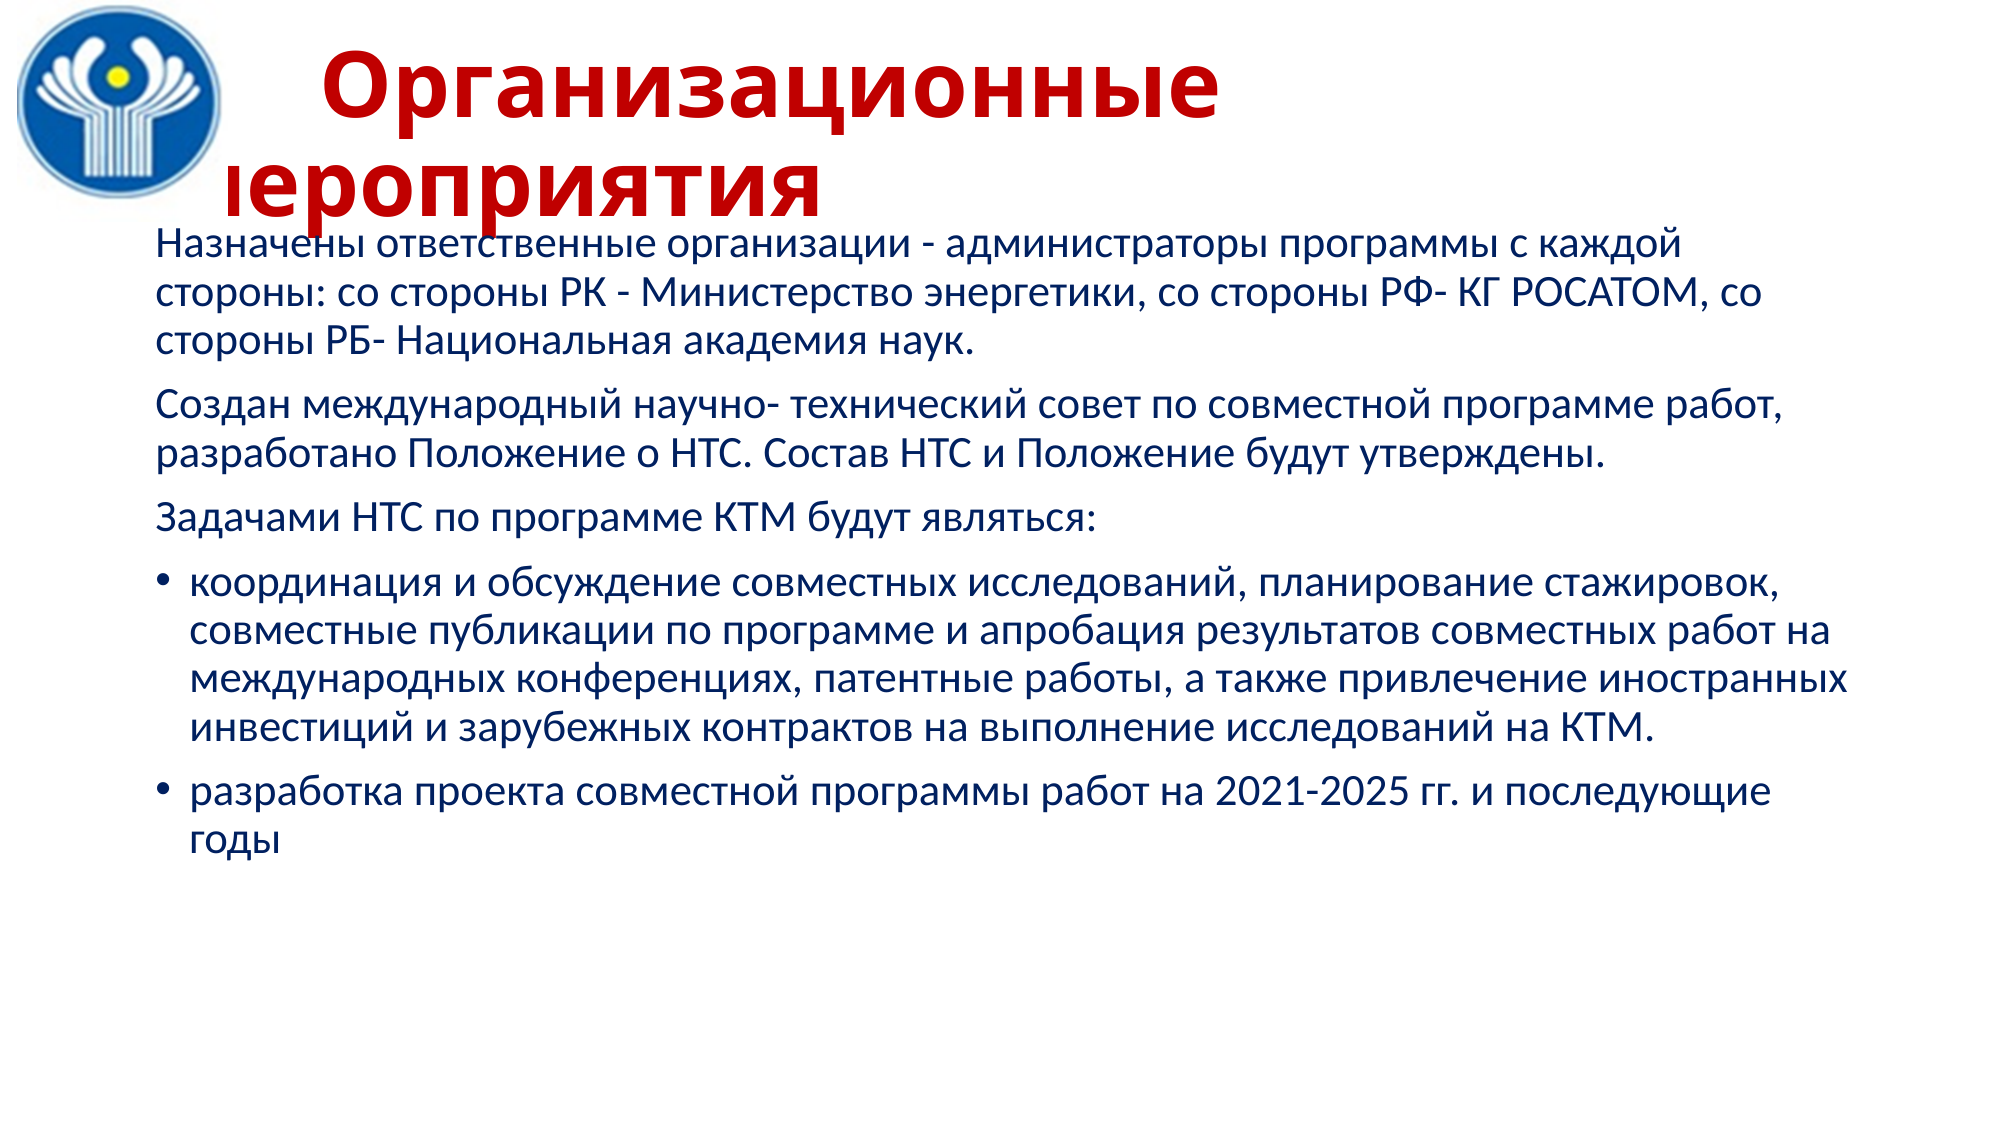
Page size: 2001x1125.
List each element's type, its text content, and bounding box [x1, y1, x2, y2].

picture [17, 0, 228, 223]
list Назначены ответственные организации - администраторы программы с каждой стороны: со стороны РК - Министерство энергетики, со стороны РФ- КГ РОСАТОМ, со стороны РБ- Национальная академия наук. Создан международный научно- технический совет по совместной программе работ, разработано Положение о НТС. Состав НТС и Положение будут утверждены. Задачами НТС по программе КТМ будут являться: координация и обсуждение совместных исследований, планирование стажировок, совместные публикации по программе и апробация результатов совместных работ на международных конференциях, патентные работы, а также привлечение иностранных инвестиций и зарубежных контрактов на выполнение исследований на КТМ. разработка проекта совместной программы работ на 2021-2025 гг. и последующие годы [140, 211, 1866, 926]
title Организационные мероприятия [228, 28, 1880, 247]
